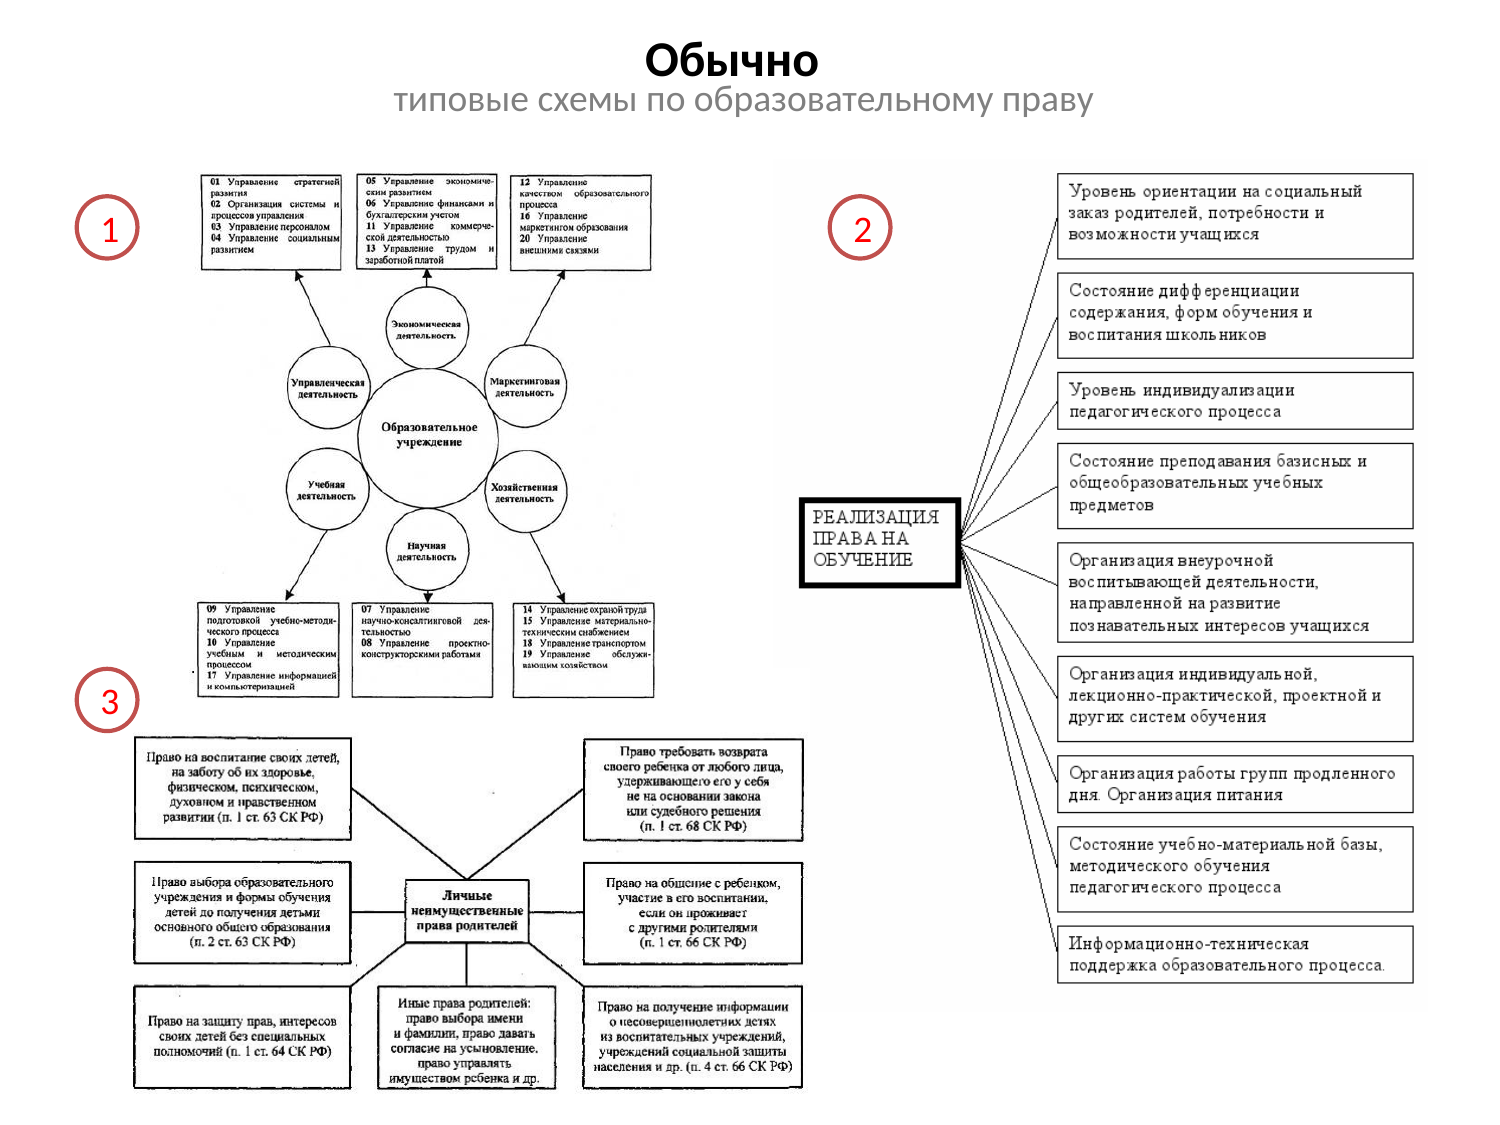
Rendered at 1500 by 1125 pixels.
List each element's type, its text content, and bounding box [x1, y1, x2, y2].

text_box Обычно [230, 19, 1235, 94]
text_box 3 [74, 666, 122, 734]
text_box типовые схемы по образовательному праву [242, 66, 1247, 127]
picture [124, 159, 1428, 1099]
text_box 1 [74, 194, 140, 261]
